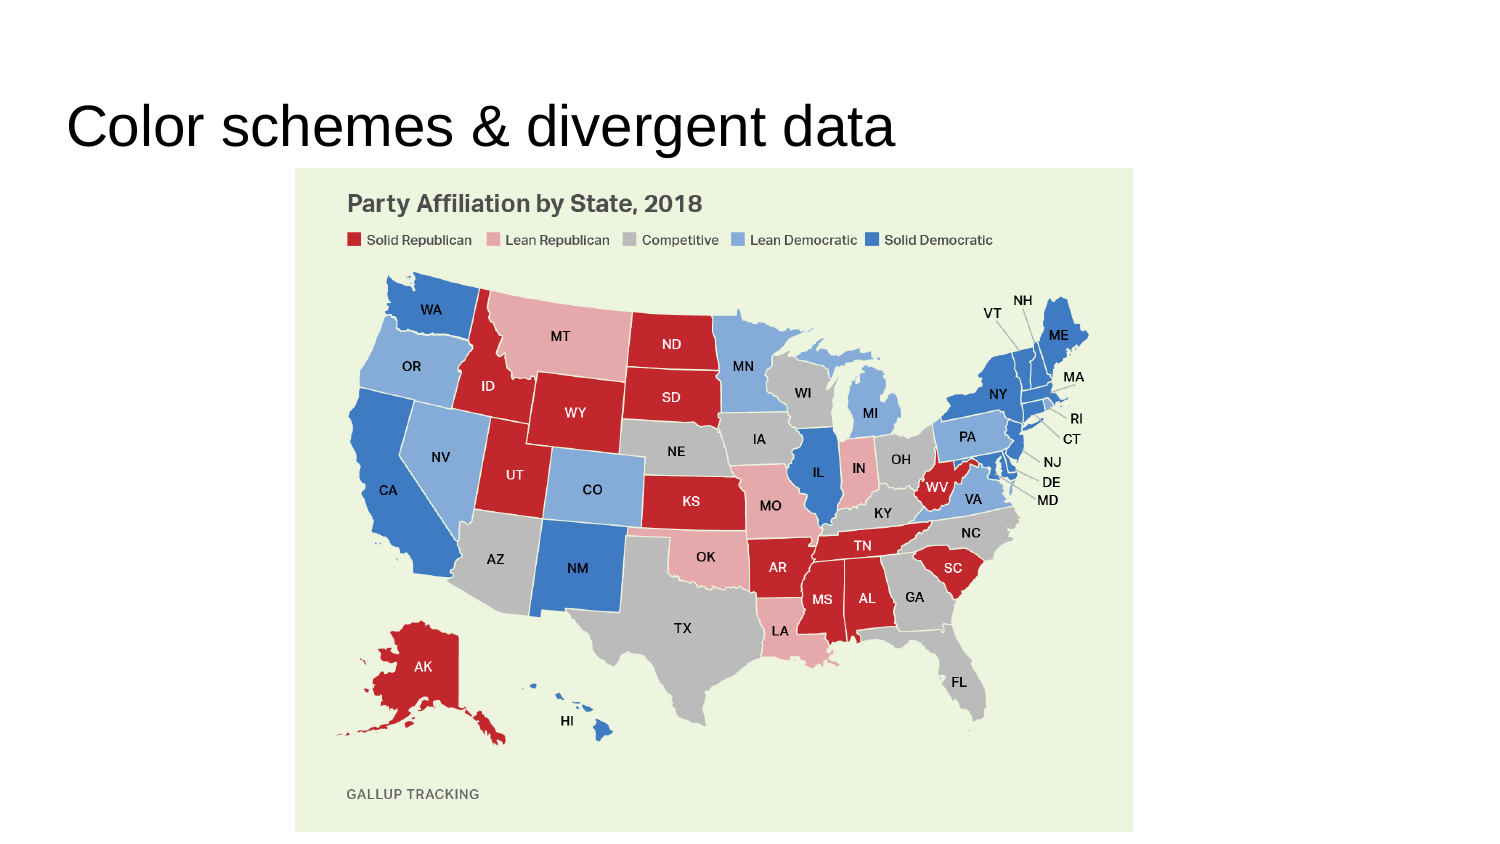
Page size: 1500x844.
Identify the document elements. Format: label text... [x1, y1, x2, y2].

title Color schemes & divergent data [51, 72, 1449, 167]
picture [295, 168, 1133, 832]
